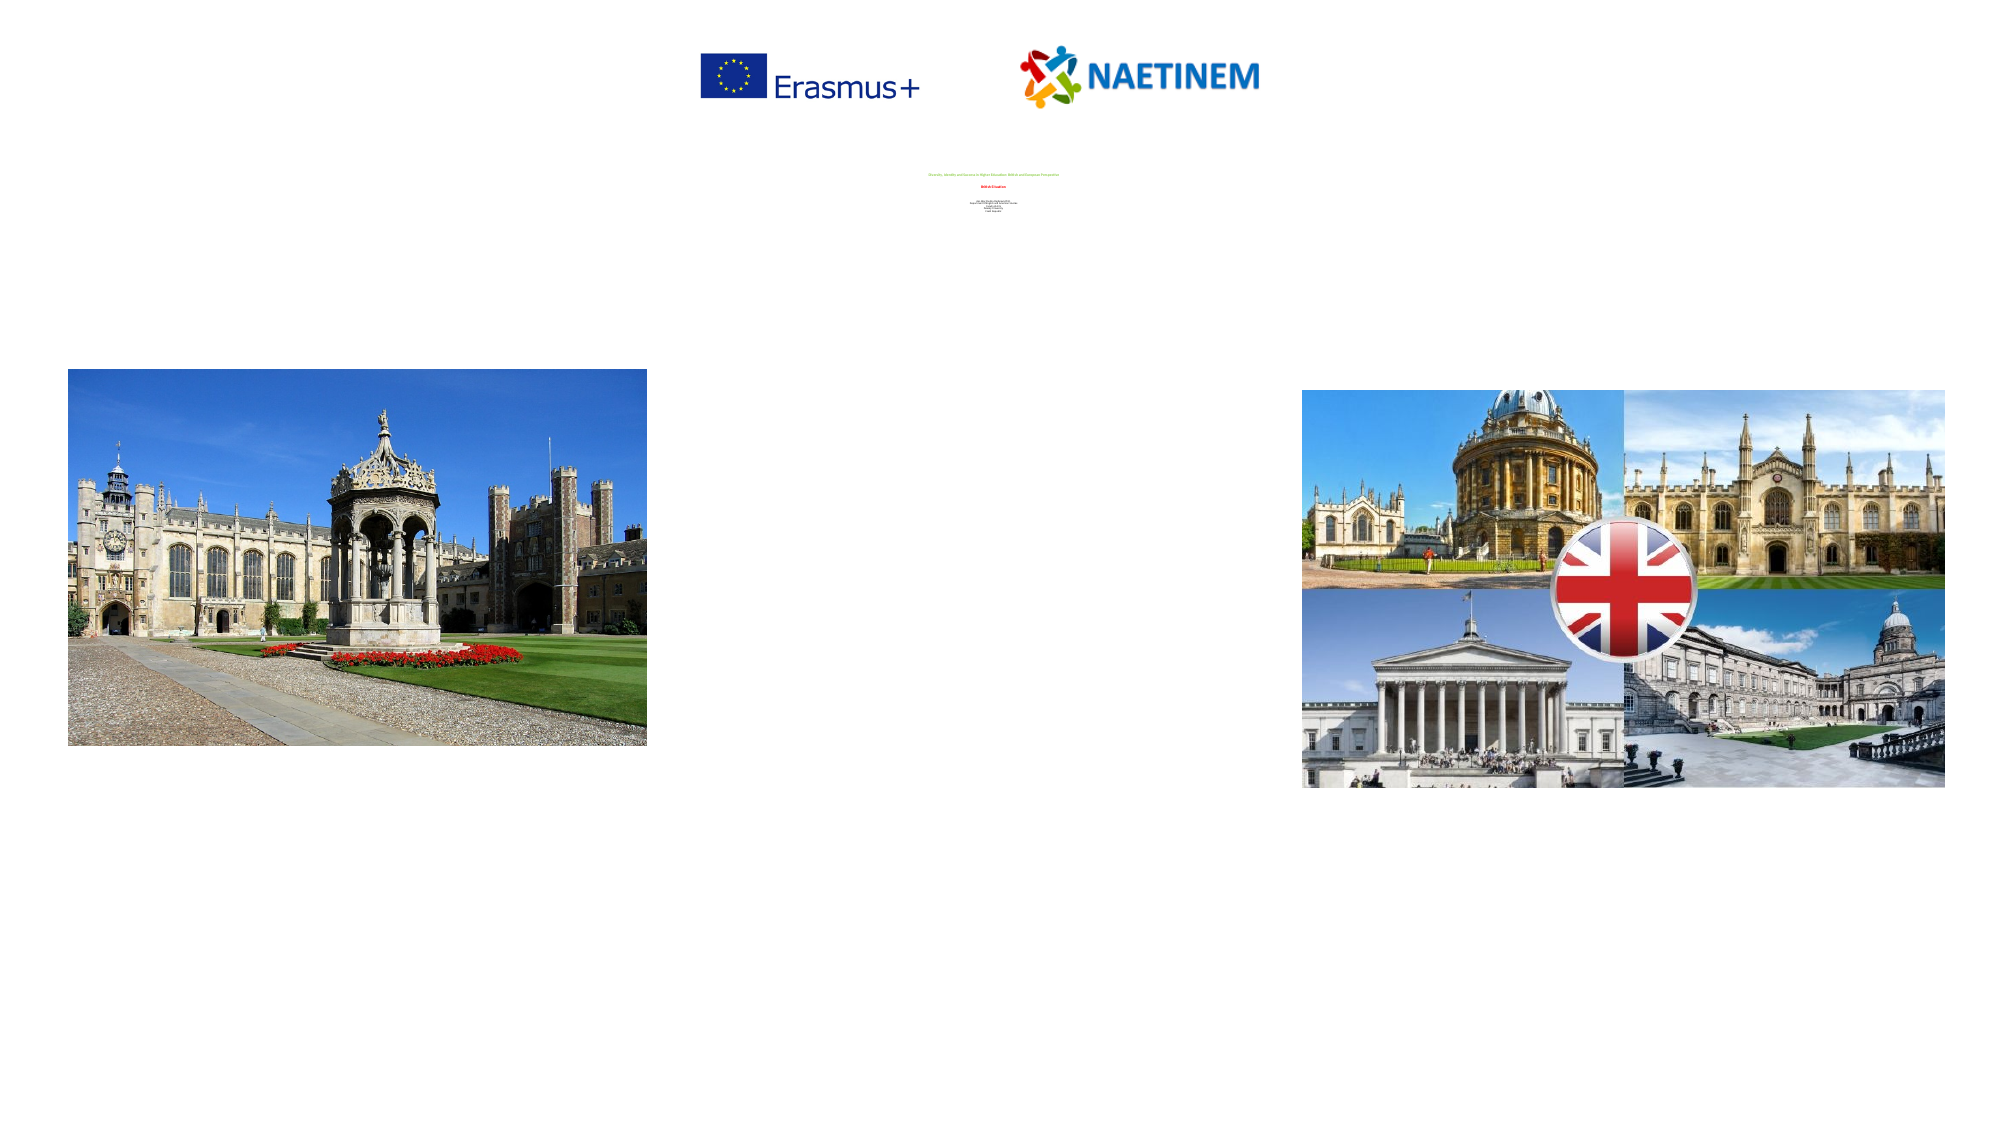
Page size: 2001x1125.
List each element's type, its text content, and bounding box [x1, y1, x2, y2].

picture [1017, 44, 1268, 112]
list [68, 369, 647, 746]
title Diversity, Identity and Success in Higher Education: British and European Perspective British Situation doc. Mgr. Pavlína Flajšarová,Ph.D. Department of English and American Studies Faculty of Arts Palacký University Czech Republic [198, 111, 1789, 237]
picture [1302, 390, 1945, 788]
picture [699, 51, 921, 102]
